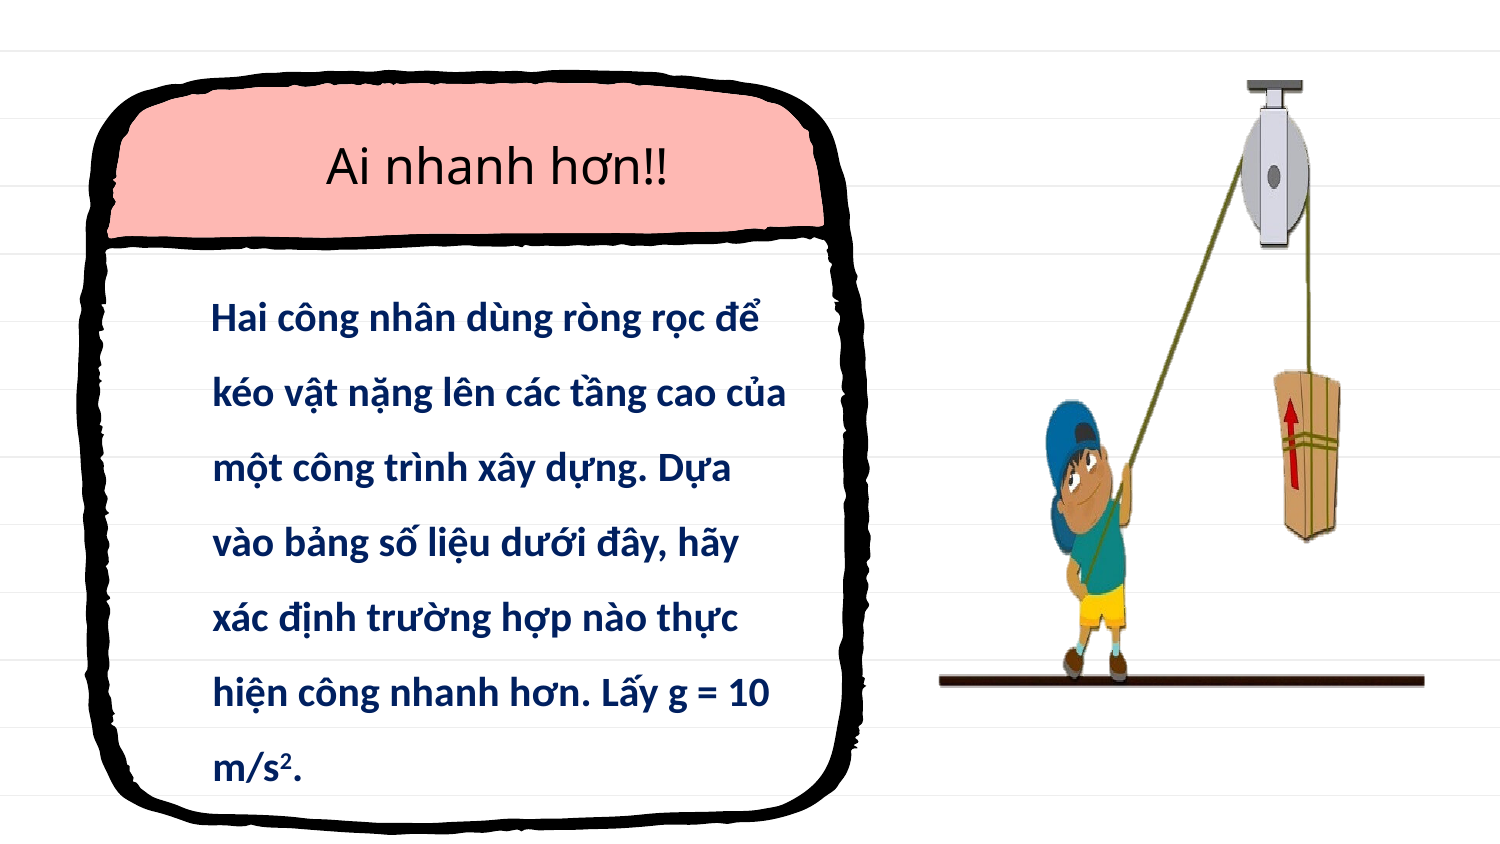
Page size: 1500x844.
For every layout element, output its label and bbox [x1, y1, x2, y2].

picture [872, 80, 1488, 697]
text_box [75, 69, 873, 836]
